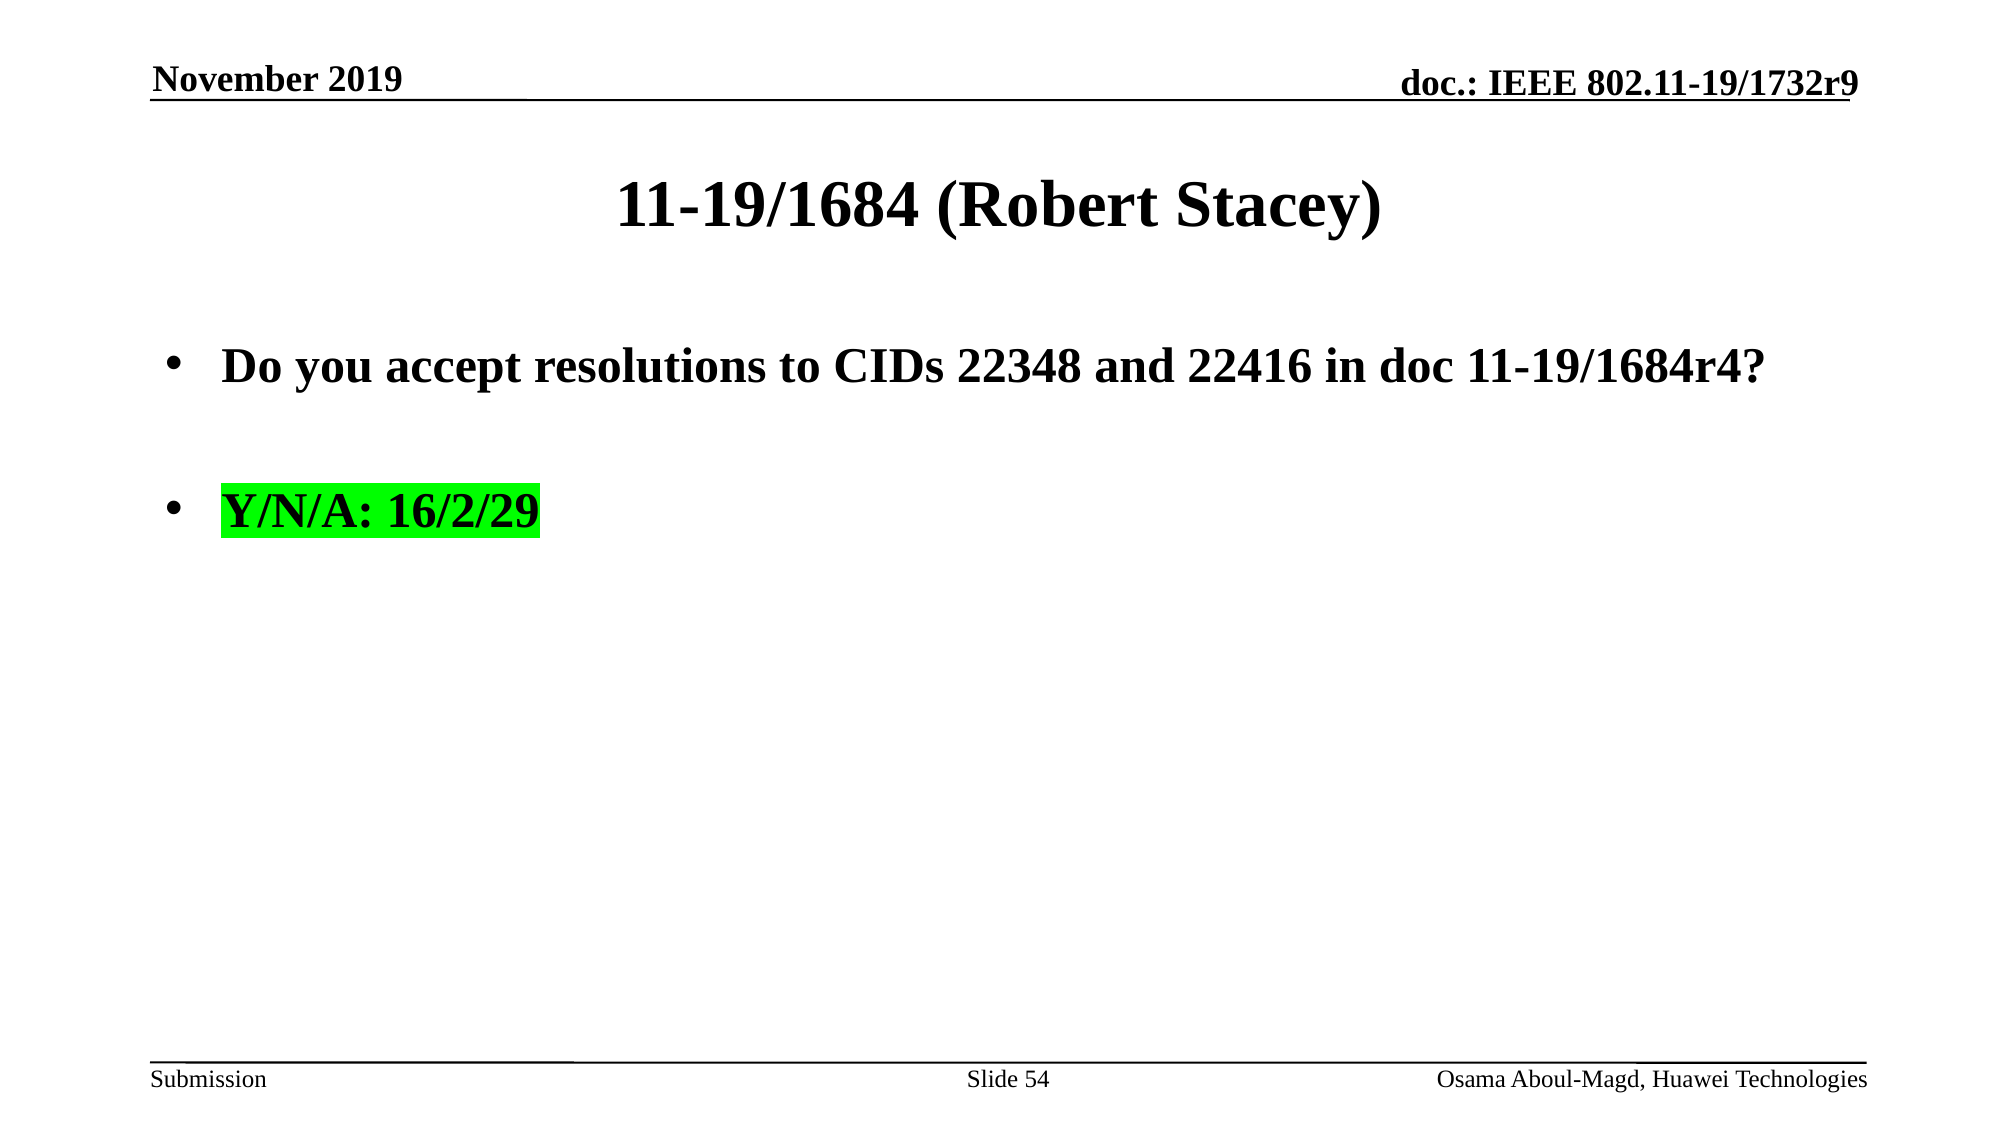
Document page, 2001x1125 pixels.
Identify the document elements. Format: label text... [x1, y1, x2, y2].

list Do you accept resolutions to CIDs 22348 and 22416 in doc 11-19/1684r4? Y/N/A: 16/2/29 [149, 324, 1850, 1000]
footer Osama Aboul-Magd, Huawei Technologies [1171, 1061, 1869, 1093]
title 11-19/1684 (Robert Stacey) [149, 112, 1850, 288]
slide_number Slide 54 [950, 1061, 1067, 1123]
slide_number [152, 54, 563, 100]
